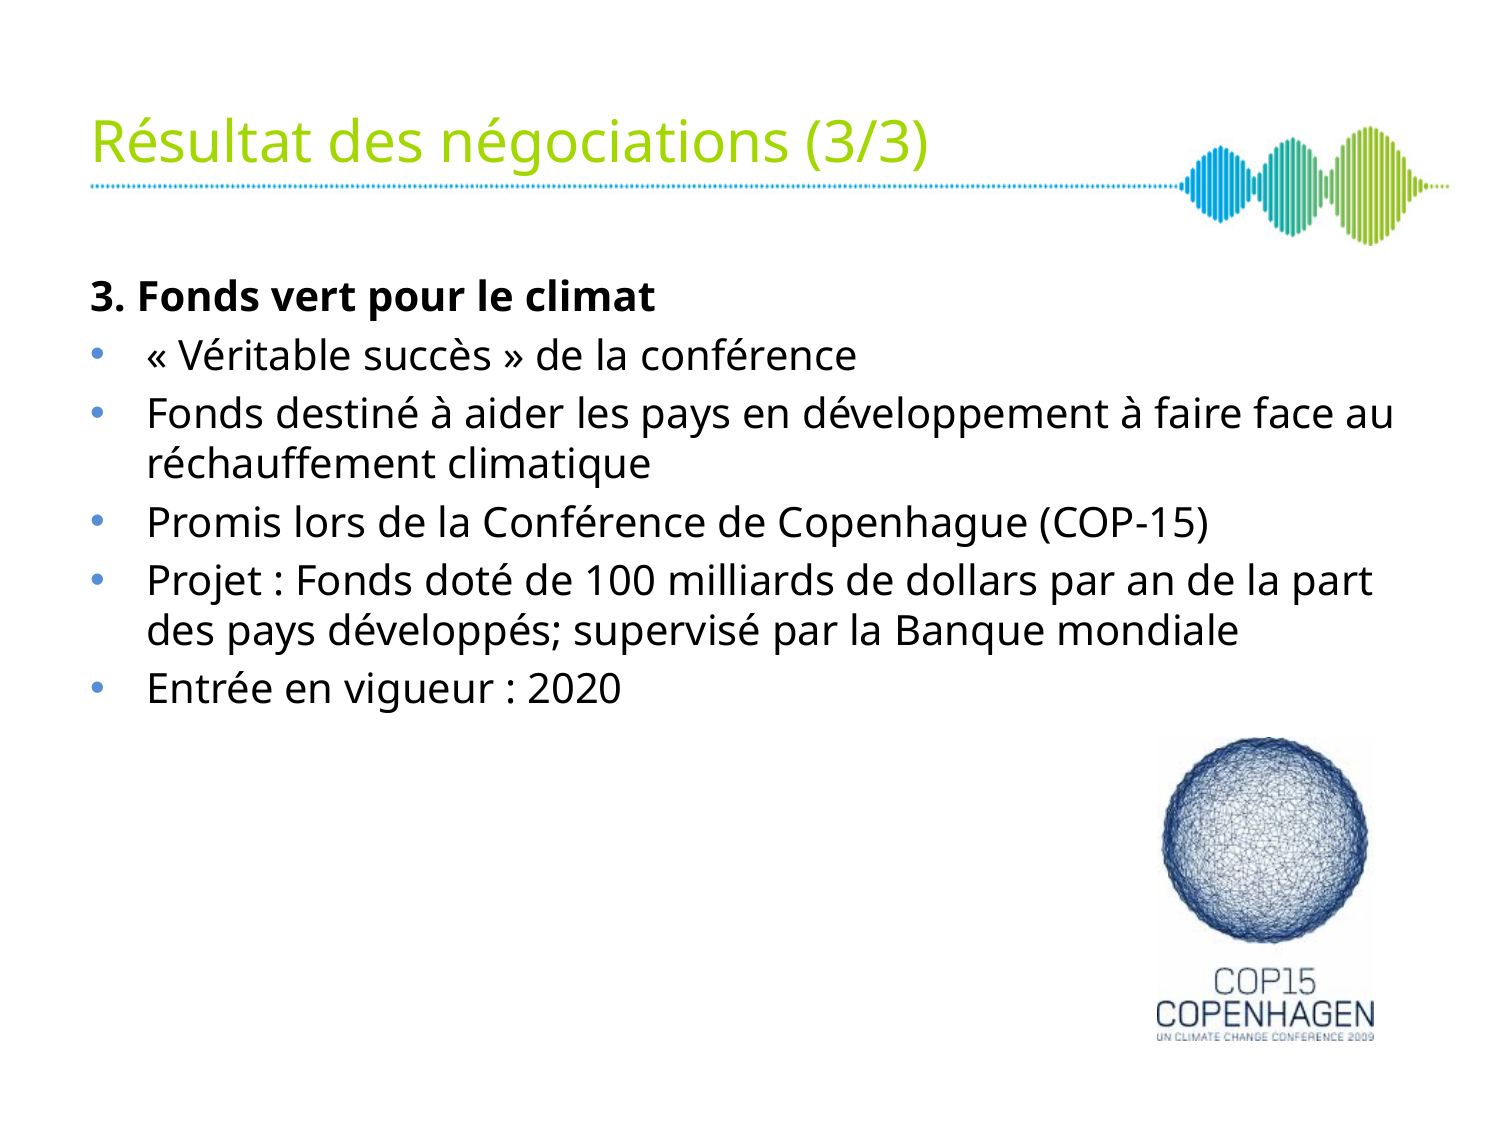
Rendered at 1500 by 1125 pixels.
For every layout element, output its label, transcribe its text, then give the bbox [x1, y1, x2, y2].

title Résultat des négociations (3/3) [75, 45, 1425, 233]
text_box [89, 101, 1456, 246]
list 3. Fonds vert pour le climat « Véritable succès » de la conférence Fonds destiné à aider les pays en développement à faire face au réchauffement climatique Promis lors de la Conférence de Copenhague (COP-15) Projet : Fonds doté de 100 milliards de dollars par an de la part des pays développés; supervisé par la Banque mondiale Entrée en vigueur : 2020 [75, 262, 1425, 1005]
picture [1156, 737, 1375, 1041]
